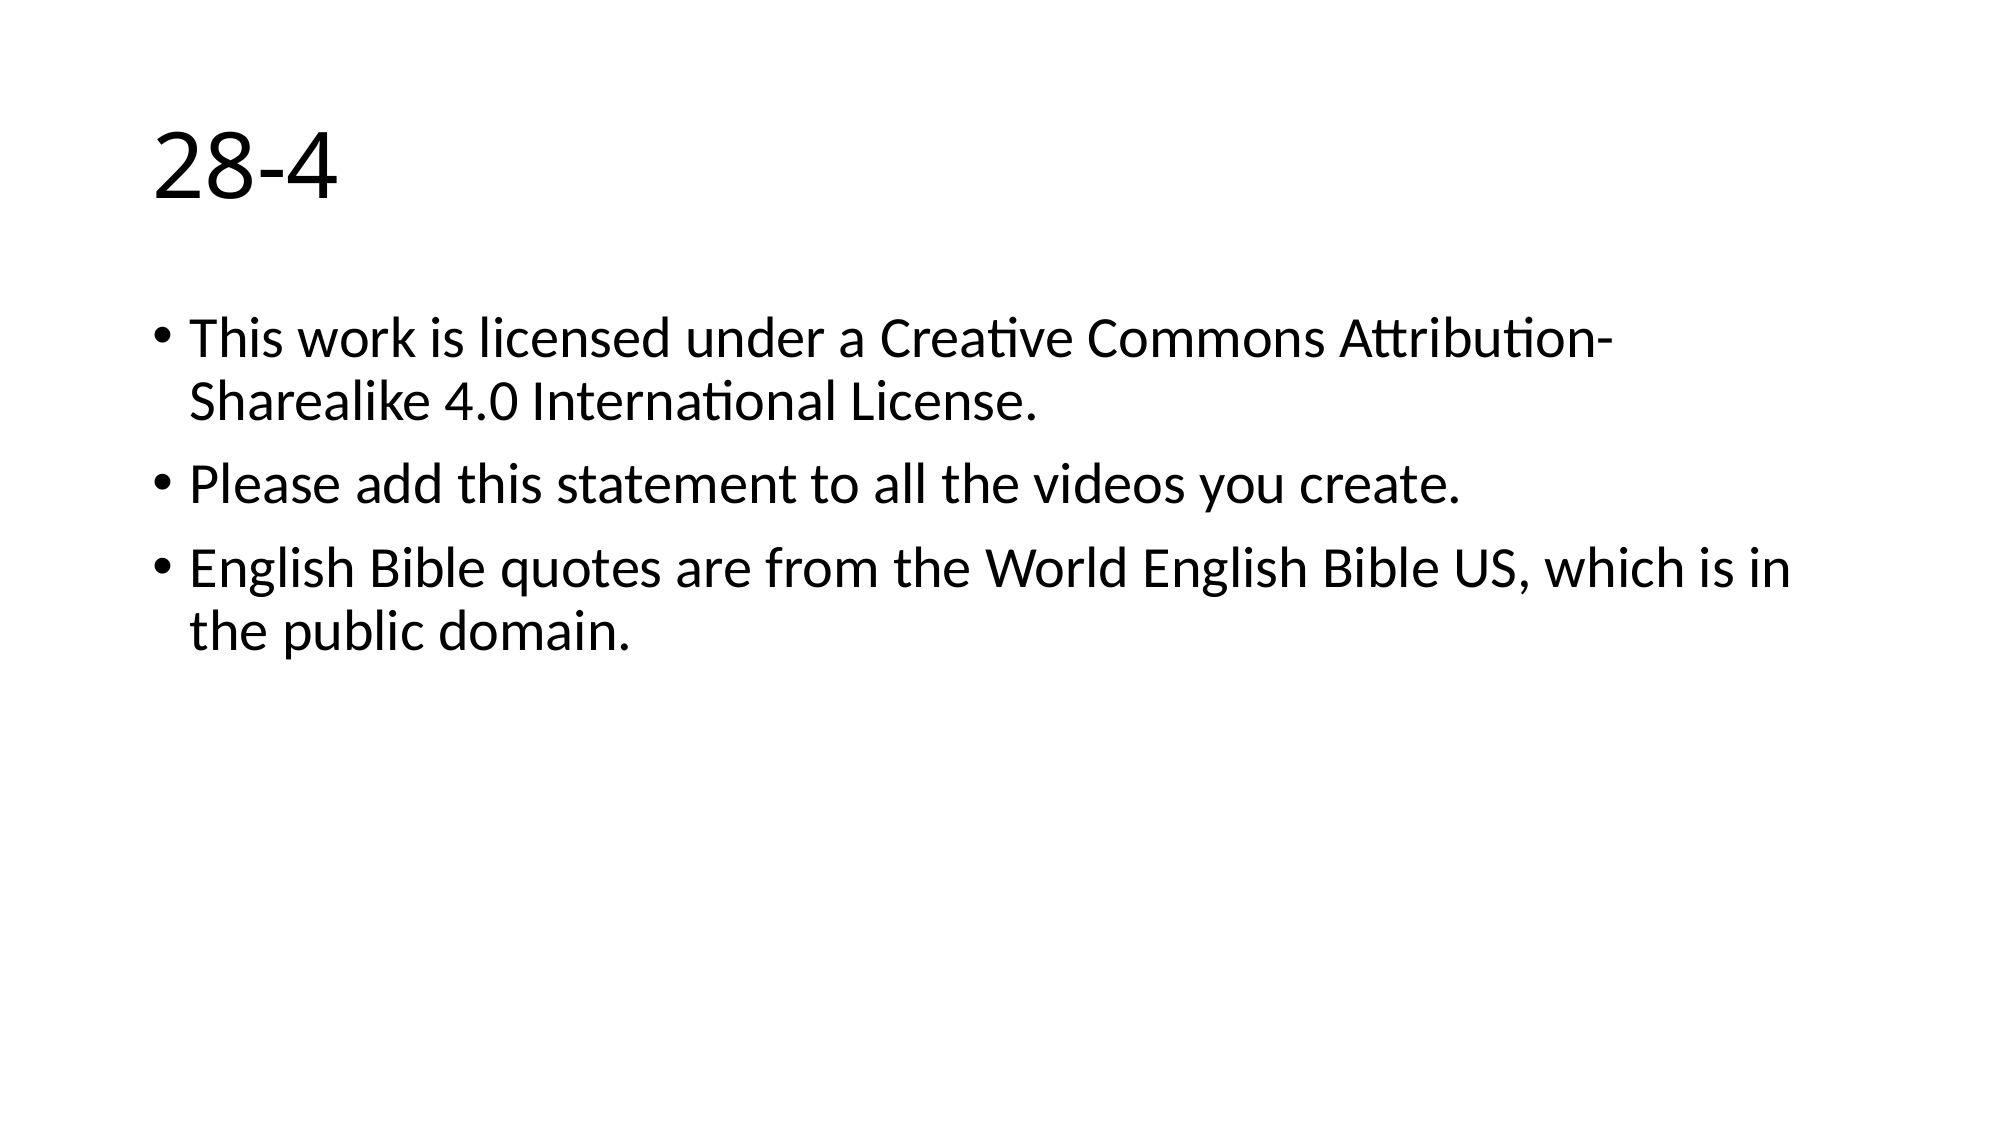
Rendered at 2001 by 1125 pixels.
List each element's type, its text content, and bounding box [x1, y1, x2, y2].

list This work is licensed under a Creative Commons Attribution-Sharealike 4.0 International License. Please add this statement to all the videos you create. English Bible quotes are from the World English Bible US, which is in the public domain. [137, 299, 1863, 1014]
title 28-4 [137, 59, 1863, 278]
